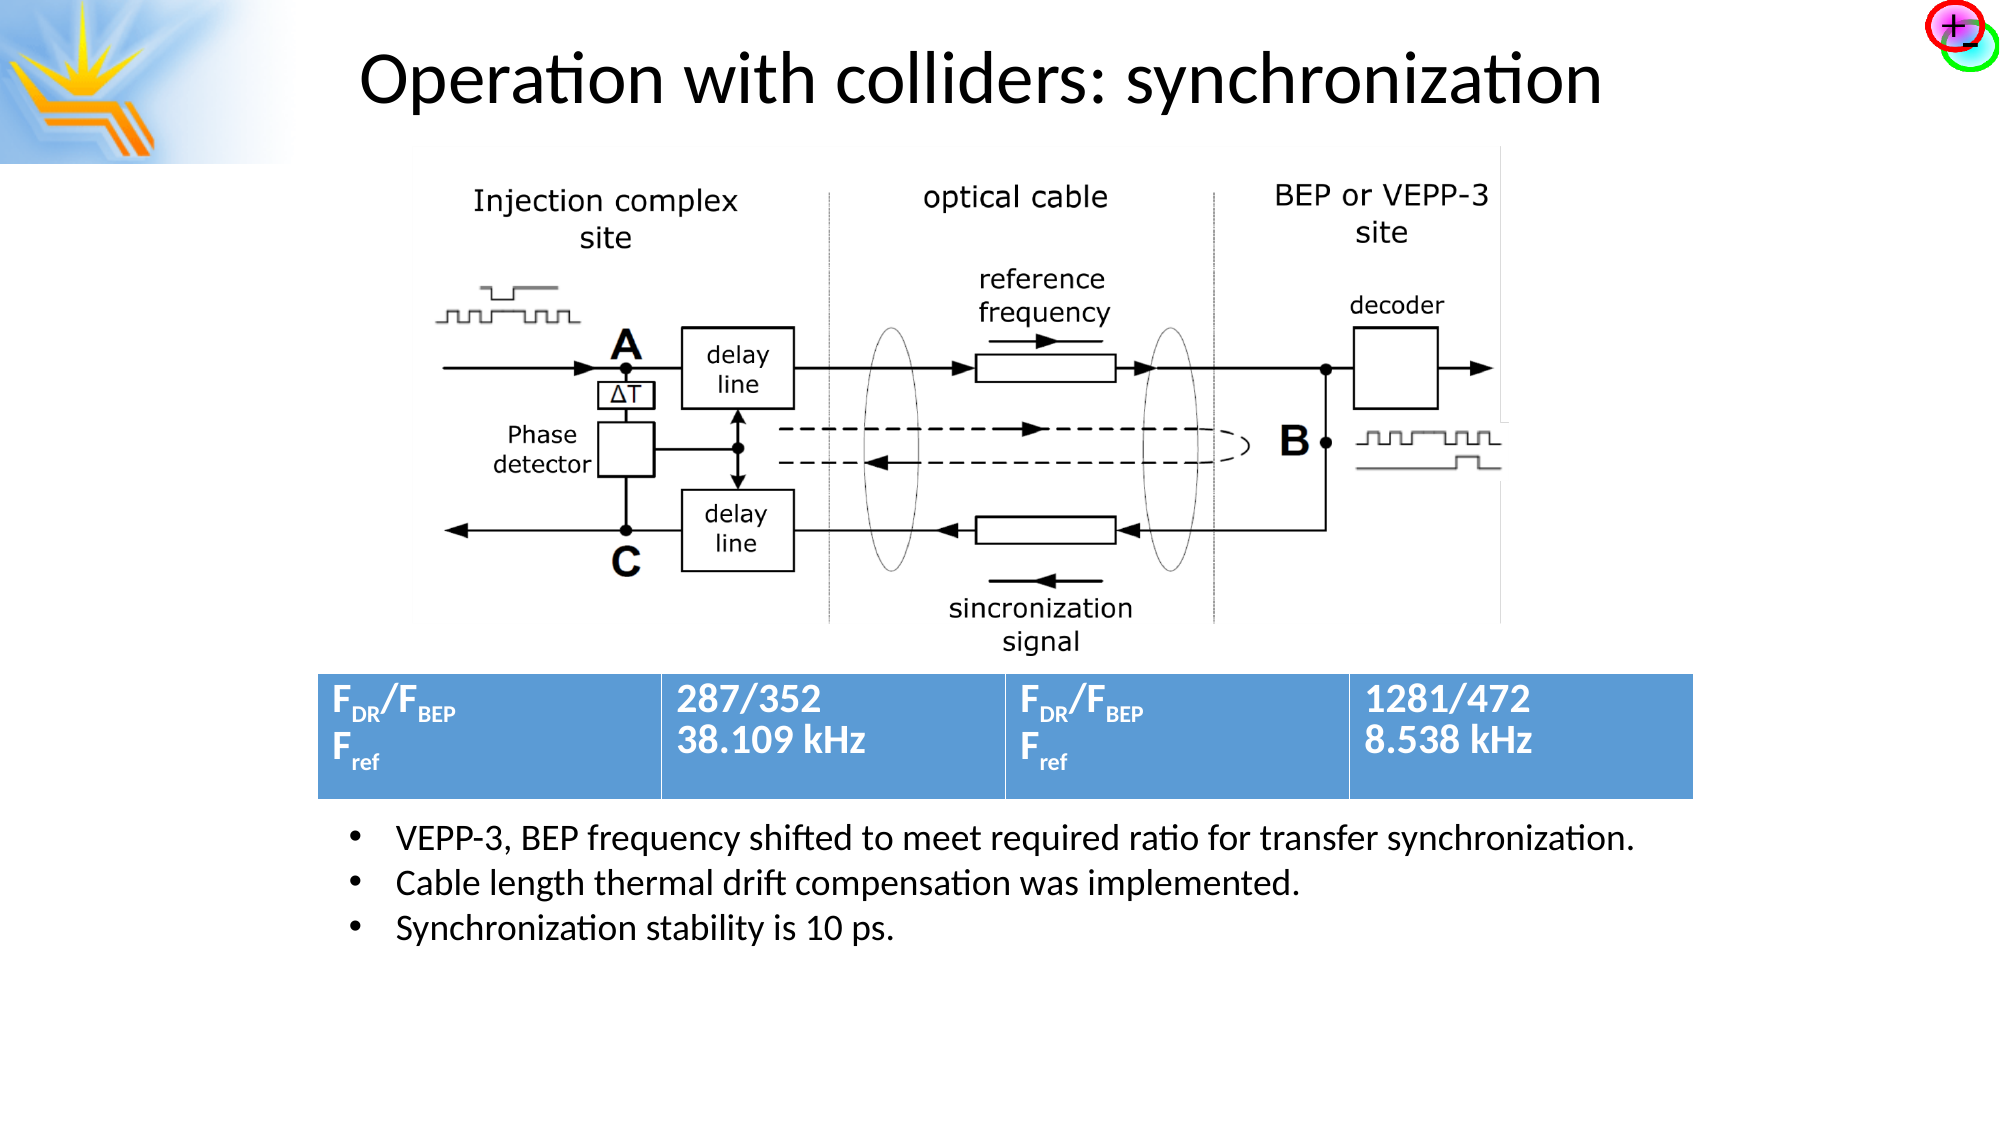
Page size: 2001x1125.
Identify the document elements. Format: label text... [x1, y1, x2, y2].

table_header FDR/FBEP Fref [1006, 674, 1349, 799]
picture [1925, 0, 2000, 72]
table_header 287/352 38.109 kHz [662, 674, 1005, 799]
table_header FDR/FBEP Fref [318, 674, 661, 799]
table_header 1281/472 8.538 kHz [1350, 674, 1693, 799]
text_box Operation with colliders: synchronization [344, 20, 1620, 126]
picture [411, 146, 1509, 656]
picture [0, 0, 300, 164]
text_box VEPP-3, BEP frequency shifted to meet required ratio for transfer synchronization. Cable length thermal drift compensation was implemented. Synchronization stability is 10 ps. [334, 805, 1652, 956]
